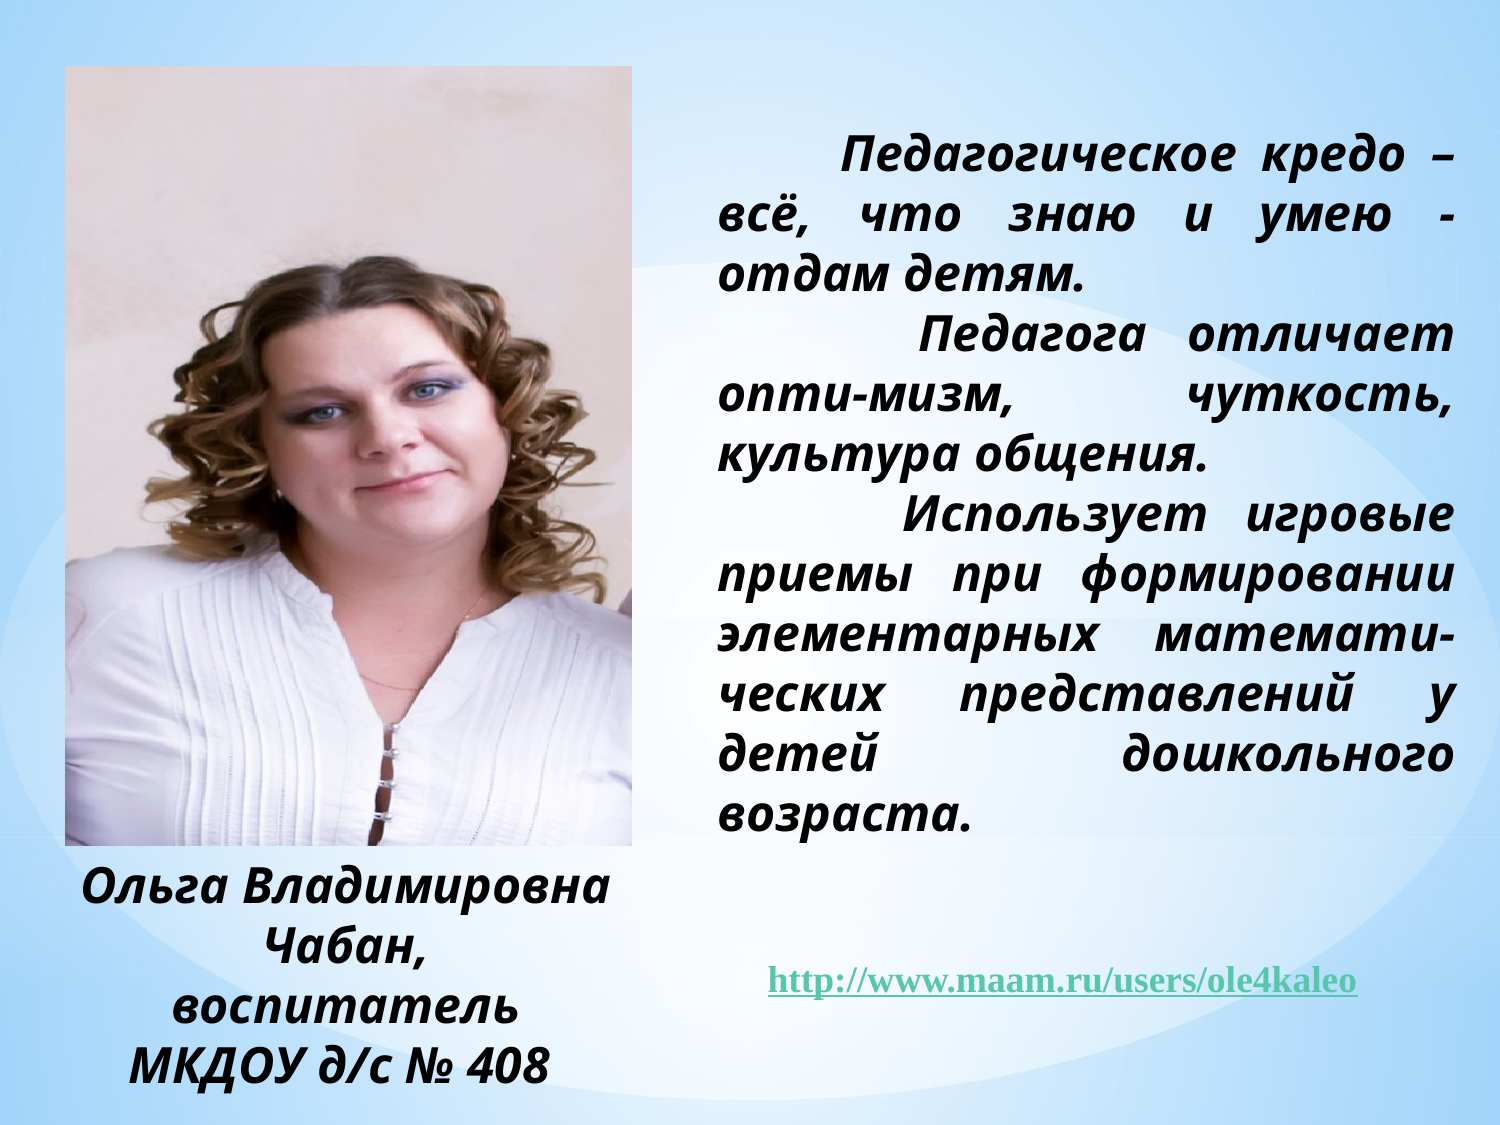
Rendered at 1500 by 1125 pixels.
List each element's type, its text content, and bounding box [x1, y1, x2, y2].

text_box Педагогическое кредо – всё, что знаю и умею - отдам детям. Педагога отличает опти-мизм, чуткость, культура общения. Использует игровые приемы при формировании элементарных математи-ческих представлений у детей дошкольного возраста. [702, 113, 1471, 849]
text_box Ольга Владимировна Чабан, воспитатель МКДОУ д/с № 408 [62, 853, 630, 1101]
picture [65, 66, 632, 847]
text_box http://www.maam.ru/users/ole4kaleo [752, 940, 1373, 1008]
